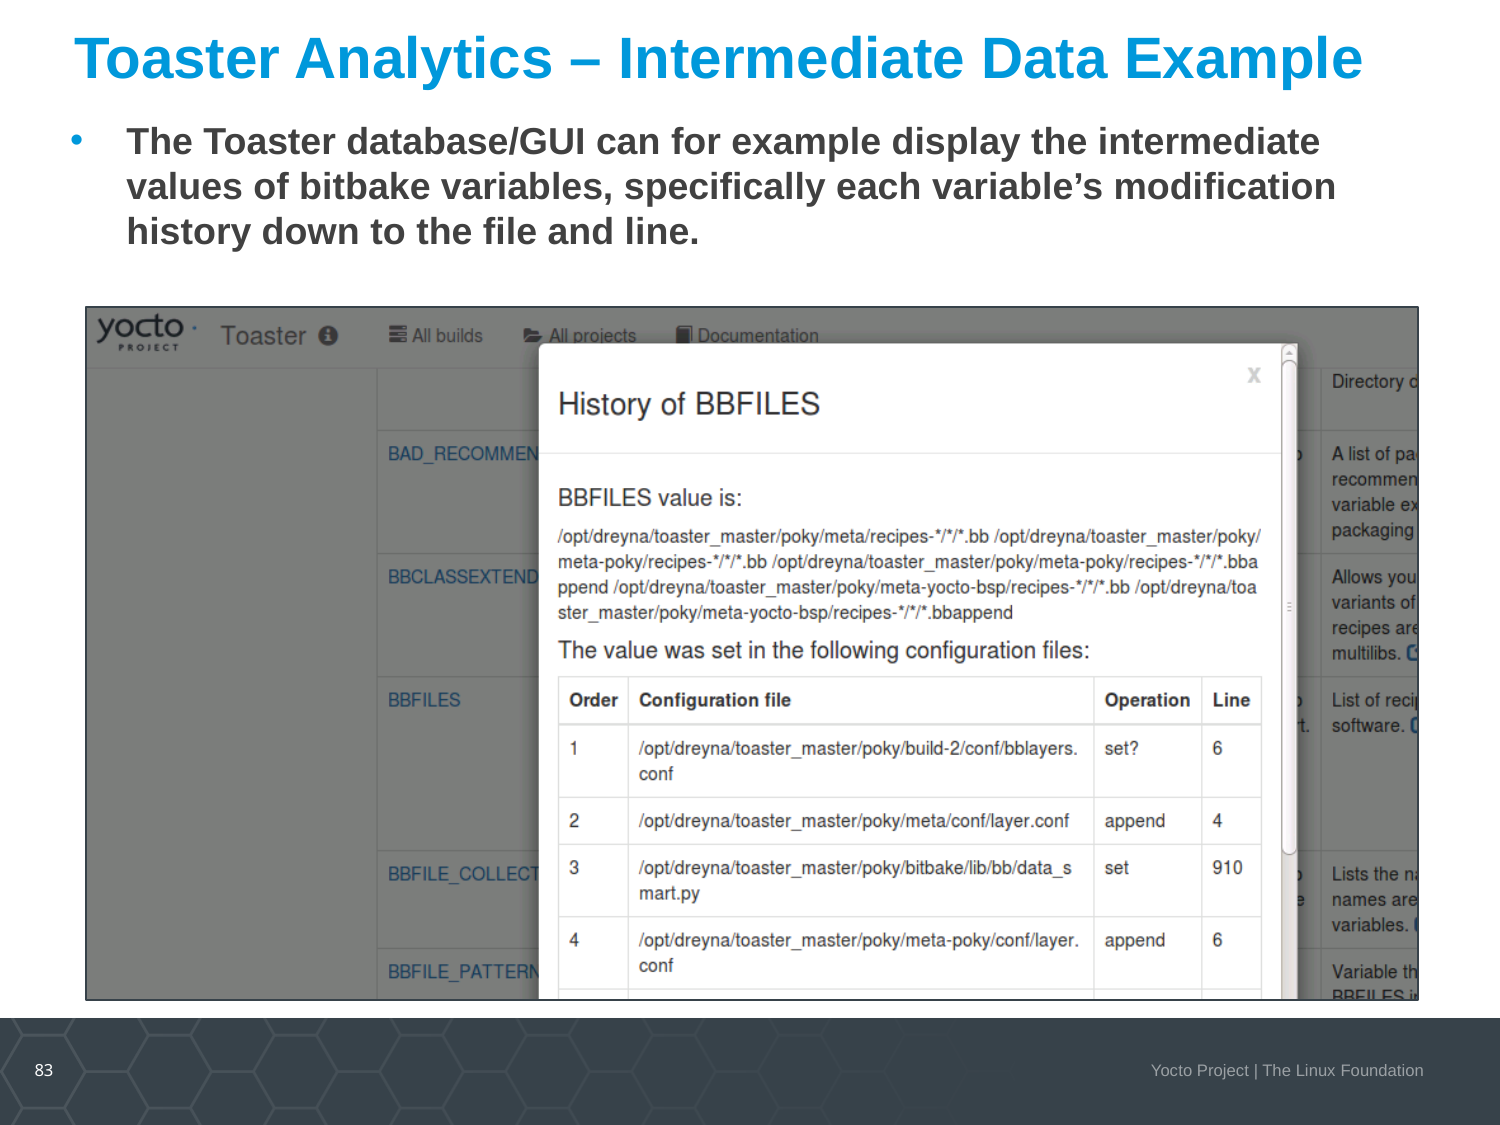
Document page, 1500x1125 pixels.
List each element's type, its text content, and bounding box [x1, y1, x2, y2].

title Toaster Analytics – Intermediate Data Example [74, 35, 1425, 182]
picture [0, 0, 1500, 1125]
list The Toaster database/GUI can for example display the intermediate values of bitbake variables, specifically each variable’s modification history down to the file and line. [70, 117, 1421, 980]
